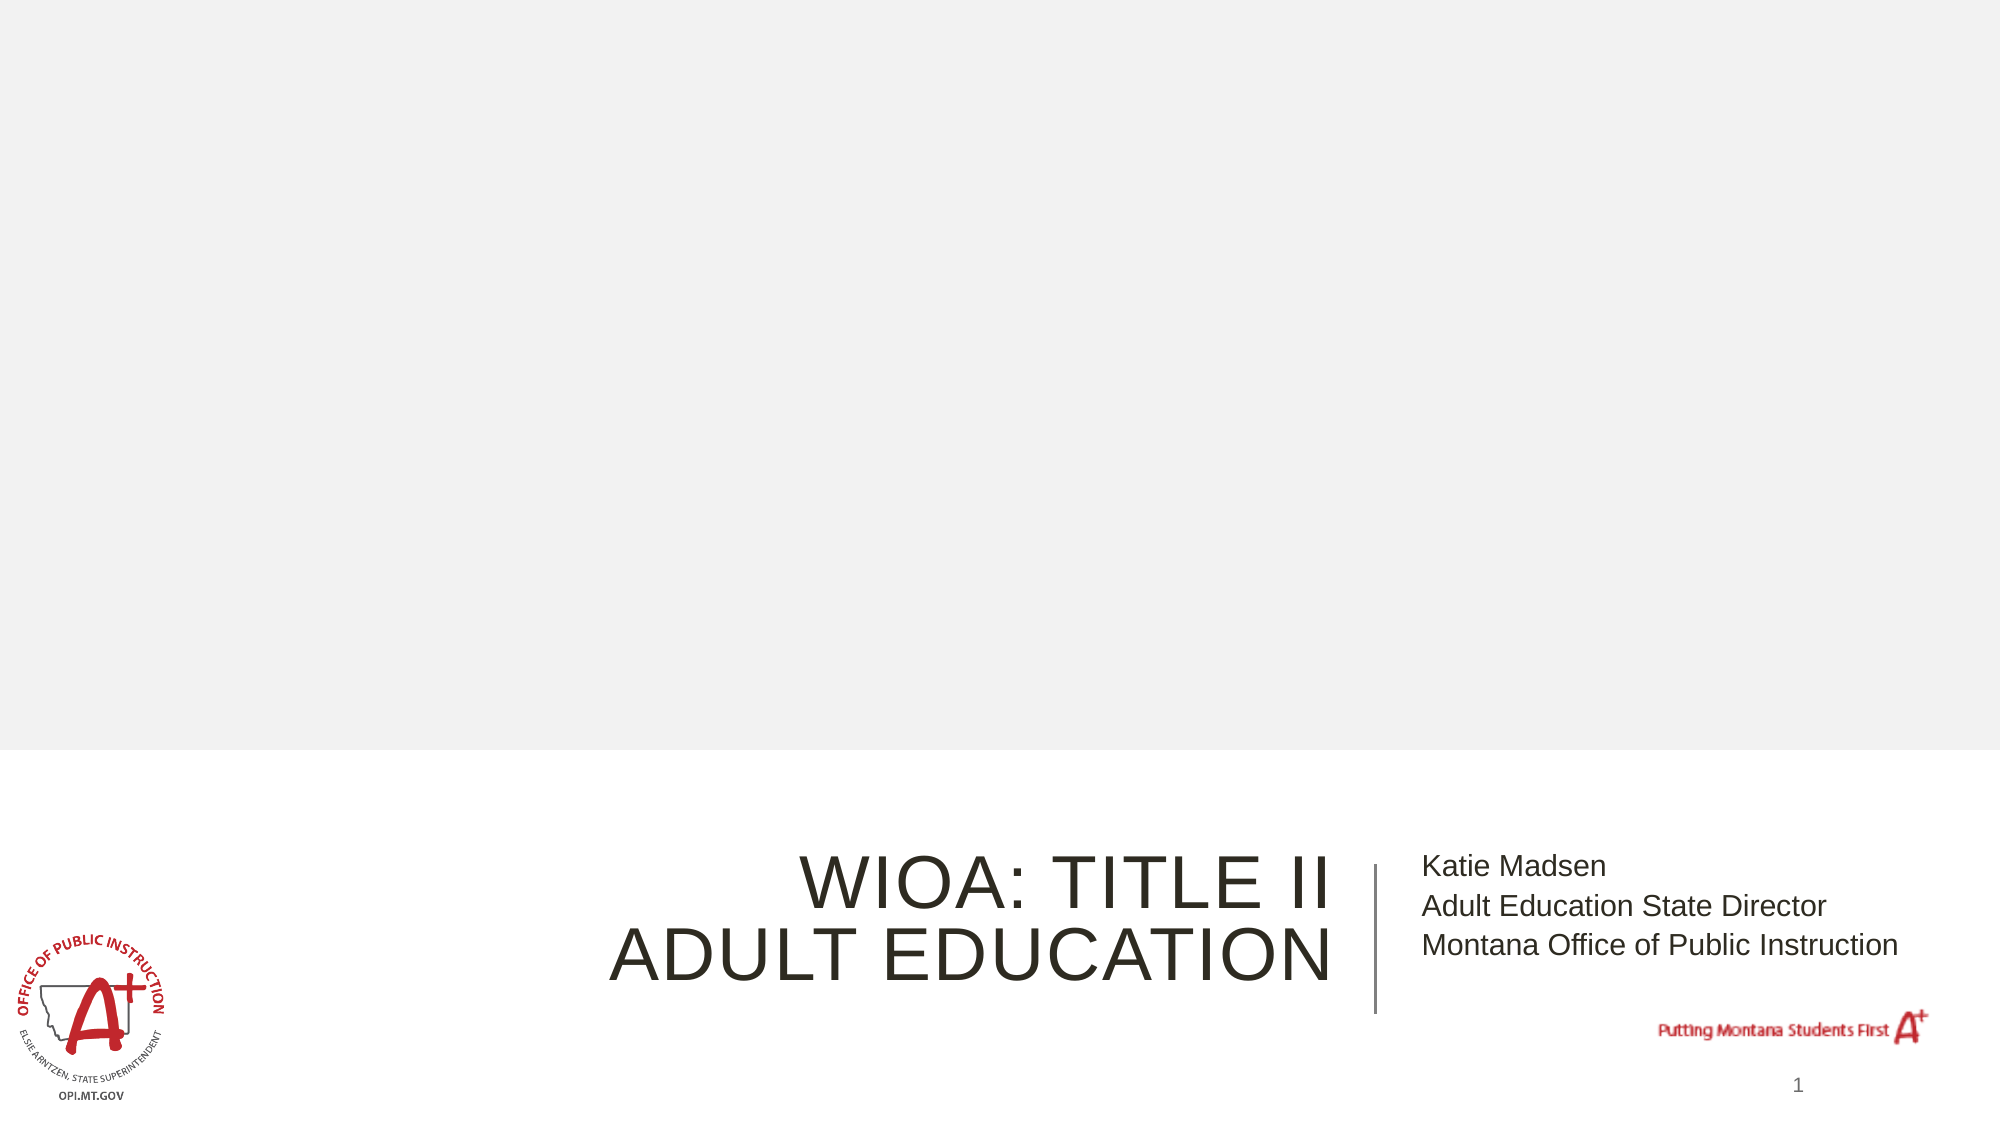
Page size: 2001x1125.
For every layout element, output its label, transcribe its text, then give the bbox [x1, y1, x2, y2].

picture [1654, 999, 1938, 1054]
slide_number 1 [1777, 1061, 1938, 1107]
picture [0, 931, 176, 1107]
subtitle Katie Madsen Adult Education State Director Montana Office of Public Instruction [1406, 832, 1932, 975]
title WIOA: Title II Adult Education [170, 782, 1350, 1063]
